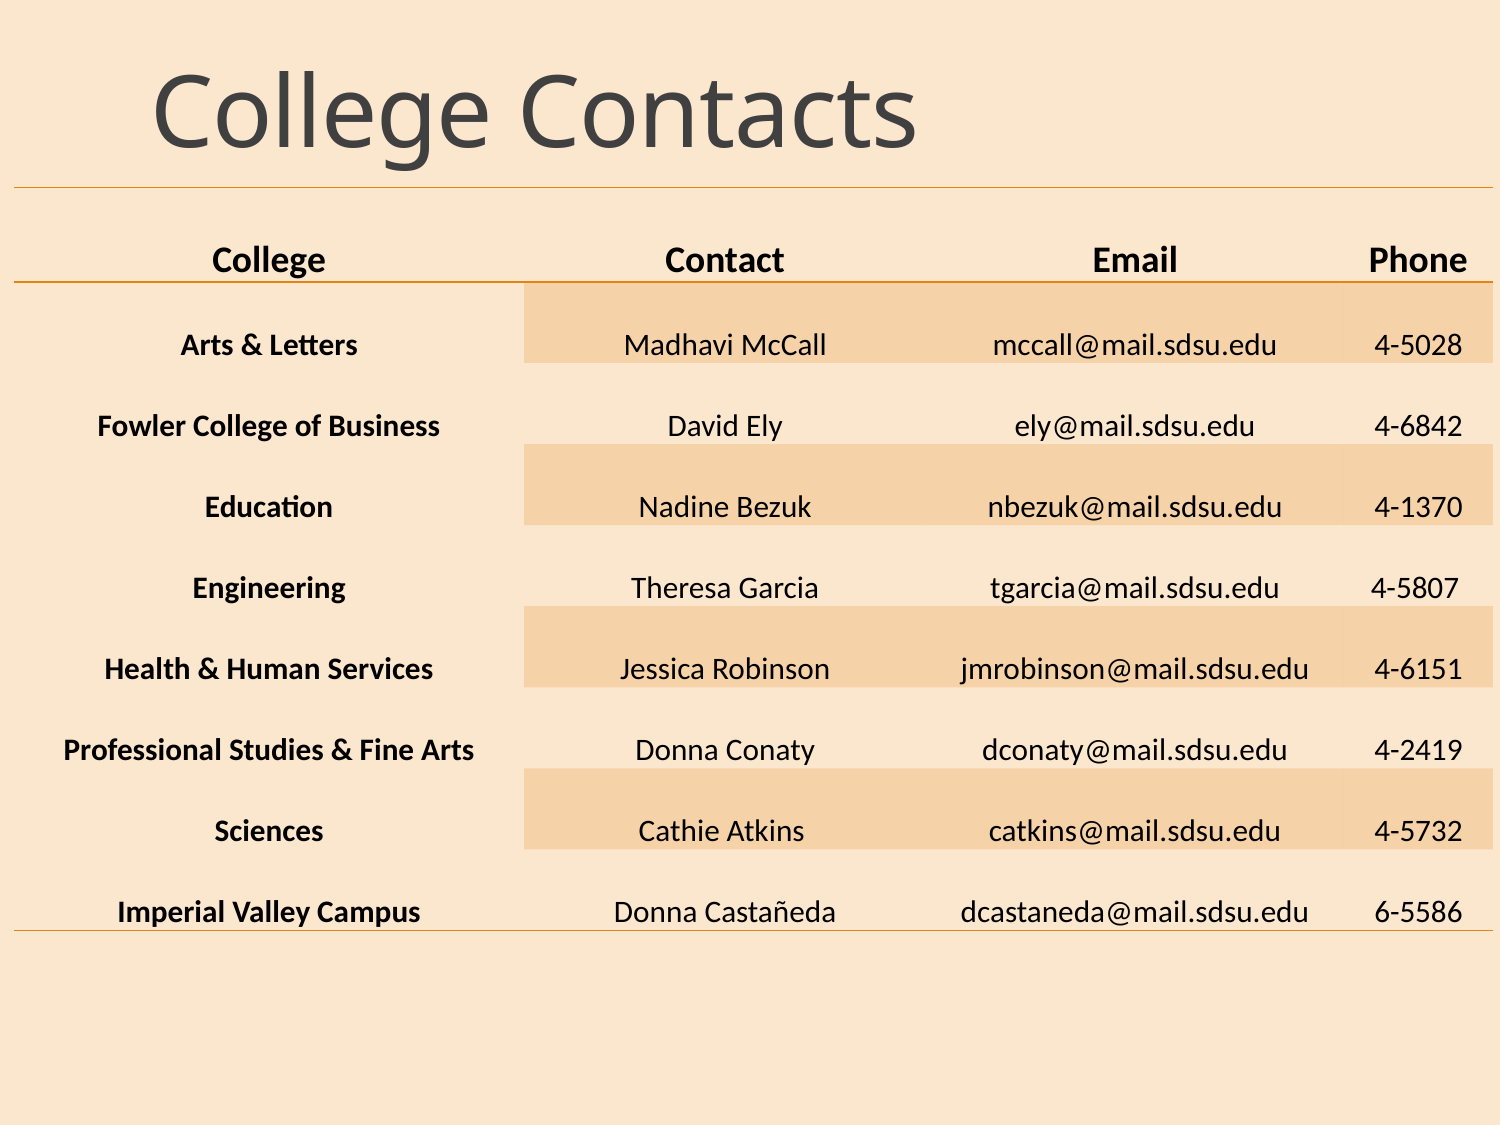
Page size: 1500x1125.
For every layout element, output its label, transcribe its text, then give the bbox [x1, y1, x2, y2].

table_cell Imperial Valley Campus [14, 849, 524, 930]
table_cell dcastaneda@mail.sdsu.edu [927, 849, 1344, 930]
table_cell ely@mail.sdsu.edu [927, 363, 1344, 444]
table_cell 4-5807 [1344, 525, 1493, 606]
table_cell Jessica Robinson [524, 606, 927, 687]
table_cell Professional Studies & Fine Arts [14, 687, 524, 768]
table_cell Nadine Bezuk [524, 444, 927, 525]
table_cell Donna Castañeda [524, 849, 927, 930]
table_cell Education [14, 444, 524, 525]
table_cell catkins@mail.sdsu.edu [927, 768, 1344, 849]
table_cell dconaty@mail.sdsu.edu [927, 687, 1344, 768]
table_cell Engineering [14, 525, 524, 606]
table_cell Health & Human Services [14, 606, 524, 687]
table_cell Theresa Garcia [524, 525, 927, 606]
table_header Contact [524, 188, 927, 281]
table_cell David Ely [524, 363, 927, 444]
table_cell Arts & Letters [14, 283, 524, 363]
table_header Email [927, 188, 1344, 281]
table_cell 4-6151 [1344, 606, 1493, 687]
table_header Phone [1344, 188, 1493, 281]
table_cell nbezuk@mail.sdsu.edu [927, 444, 1344, 525]
table_cell Donna Conaty [524, 687, 927, 768]
table_cell Cathie Atkins [524, 768, 927, 849]
table_cell 4-5732 [1344, 768, 1493, 849]
table_cell 4-1370 [1344, 444, 1493, 525]
table_header College [14, 188, 524, 281]
table_cell 6-5586 [1344, 849, 1493, 930]
table_cell Fowler College of Business [14, 363, 524, 444]
table_cell Sciences [14, 768, 524, 849]
table_cell tgarcia@mail.sdsu.edu [927, 525, 1344, 606]
table_cell Madhavi McCall [524, 283, 927, 363]
table_cell jmrobinson@mail.sdsu.edu [927, 606, 1344, 687]
table_cell 4-6842 [1344, 363, 1493, 444]
title College Contacts [135, 47, 1373, 175]
table_cell 4-5028 [1344, 283, 1493, 363]
table_cell mccall@mail.sdsu.edu [927, 283, 1344, 363]
table_cell 4-2419 [1344, 687, 1493, 768]
